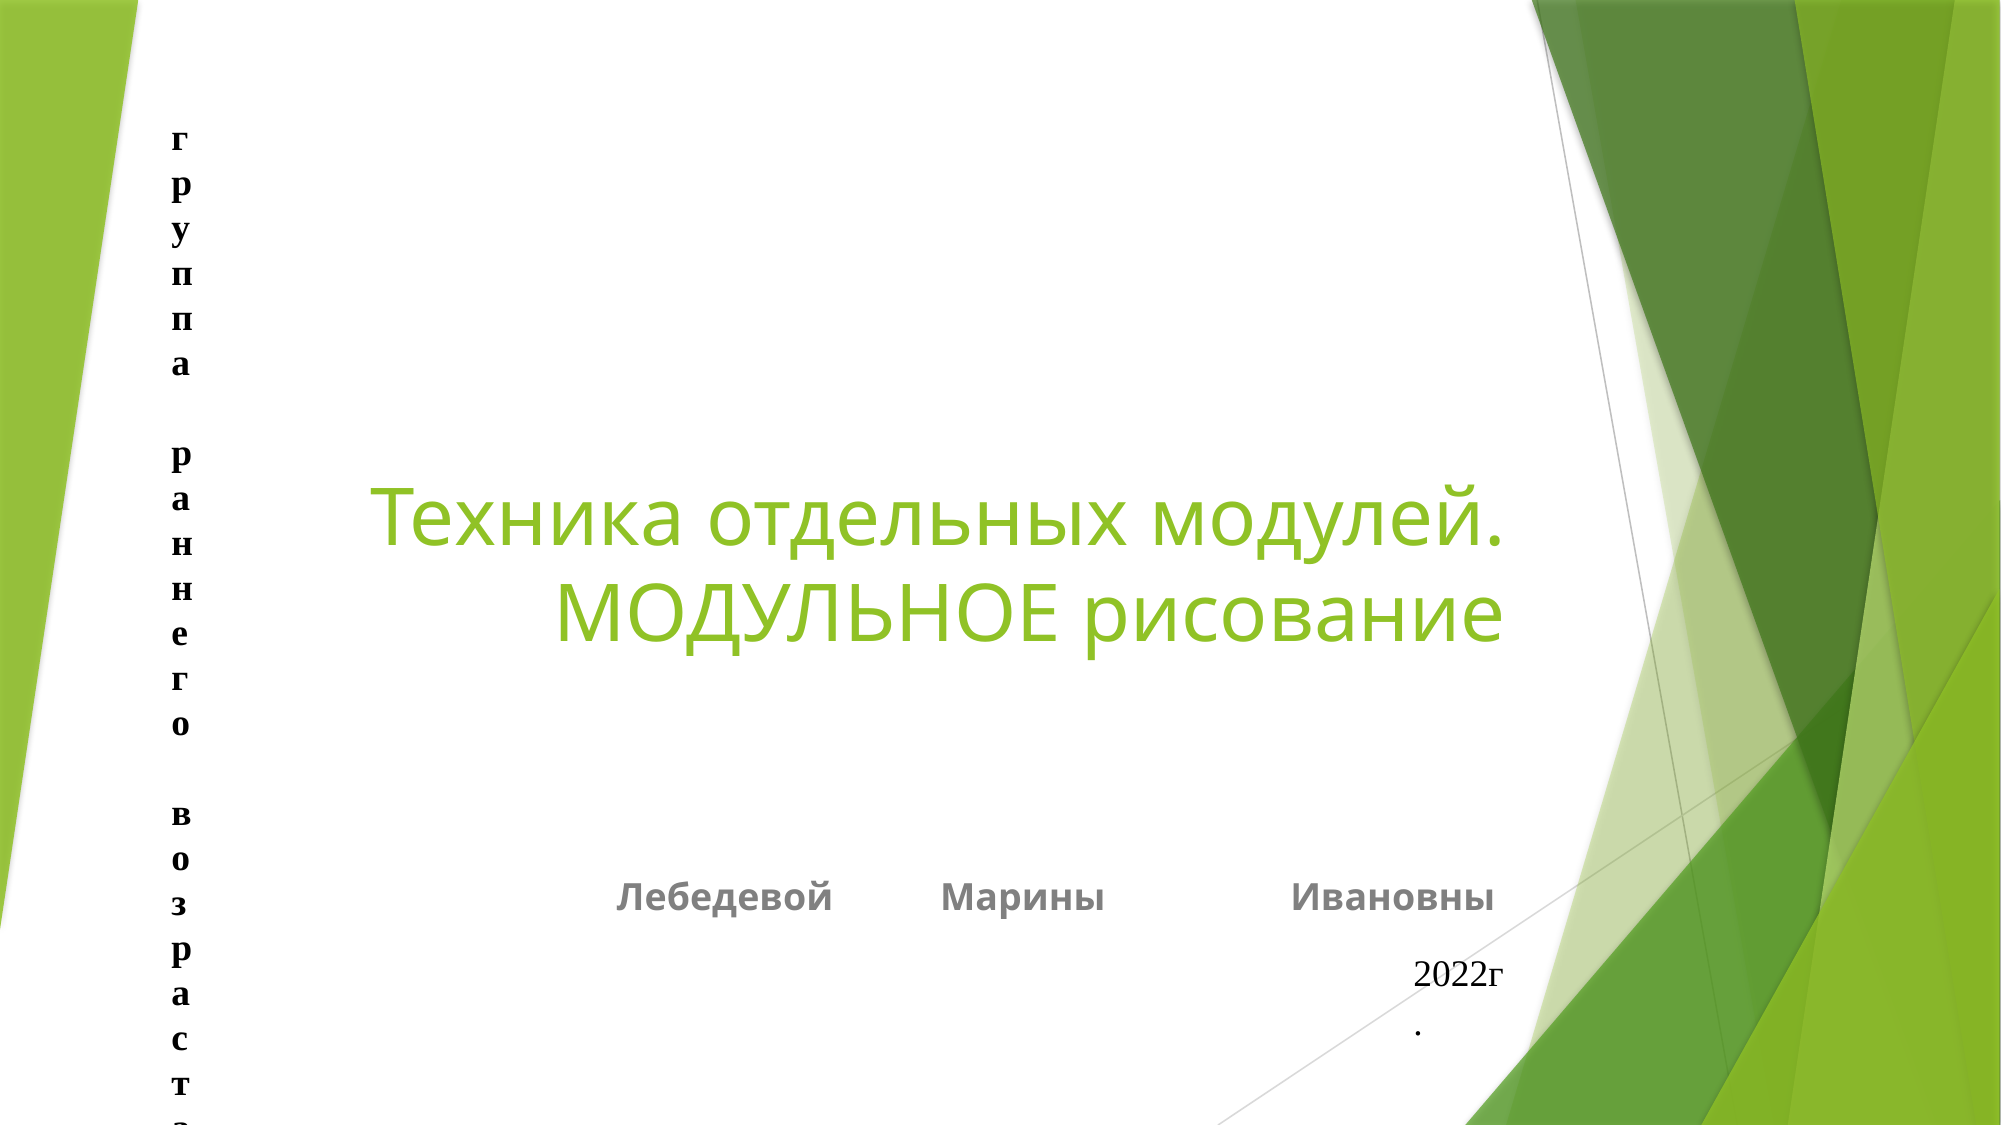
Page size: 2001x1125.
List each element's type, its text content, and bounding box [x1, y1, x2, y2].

title Техника отдельных модулей. МОДУЛЬНОЕ рисование [247, 394, 1522, 665]
text_box 2022г. [1398, 938, 1522, 1050]
subtitle Лебедевой Марины Ивановны [481, 865, 1522, 1019]
text_box группа раннего возраста [171, 60, 179, 1125]
